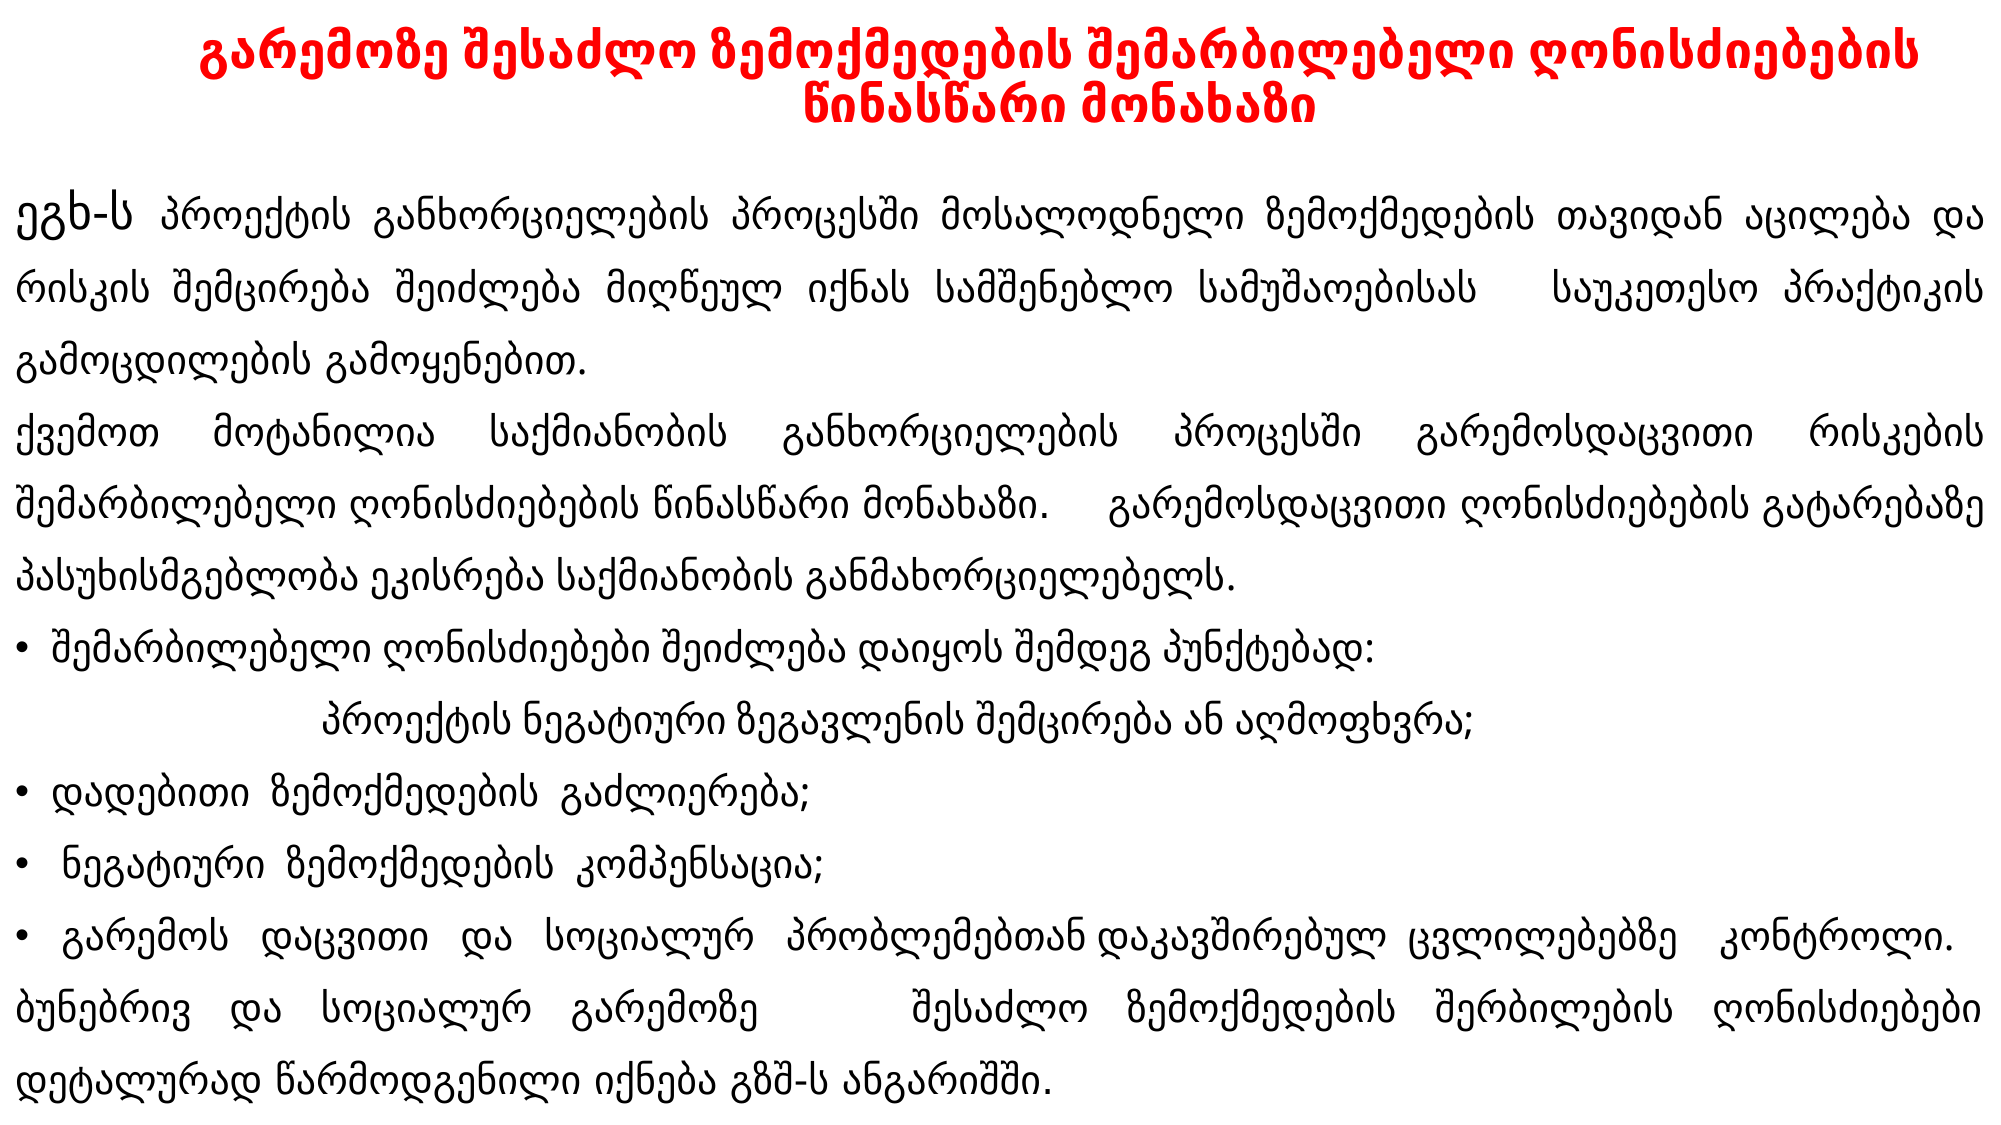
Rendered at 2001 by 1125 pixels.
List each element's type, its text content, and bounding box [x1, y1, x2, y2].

list ეგხ-ს პროექტის განხორციელების პროცესში მოსალოდნელი ზემოქმედების თავიდან აცილება და რისკის შემცირება შეიძლება მიღწეულ იქნას სამშენებლო სამუშაოებისას საუკეთესო პრაქტიკის გამოცდილების გამოყენებით. ქვემოთ მოტანილია საქმიანობის განხორციელების პროცესში გარემოსდაცვითი რისკების შემარბილებელი ღონისძიებების წინასწარი მონახაზი. გარემოსდაცვითი ღონისძიებების გატარებაზე პასუხისმგებლობა ეკისრება საქმიანობის განმახორციელებელს. შემარბილებელი ღონისძიებები შეიძლება დაიყოს შემდეგ პუნქტებად: პროექტის ნეგატიური ზეგავლენის შემცირება ან აღმოფხვრა; დადებითი ზემოქმედების გაძლიერება; ნეგატიური ზემოქმედების კომპენსაცია; გარემოს დაცვითი და სოციალურ პრობლემებთან დაკავშირებულ ცვლილებებზე კონტროლი. ბუნებრივ და სოციალურ გარემოზე შესაძლო ზემოქმედების შერბილების ღონისძიებები დეტალურად წარმოდგენილი იქნება გზშ-ს ანგარიშში. [0, 144, 2000, 1125]
title გარემოზე შესაძლო ზემოქმედების შემარბილებელი ღონისძიებების წინასწარი მონახაზი [120, 12, 2000, 144]
